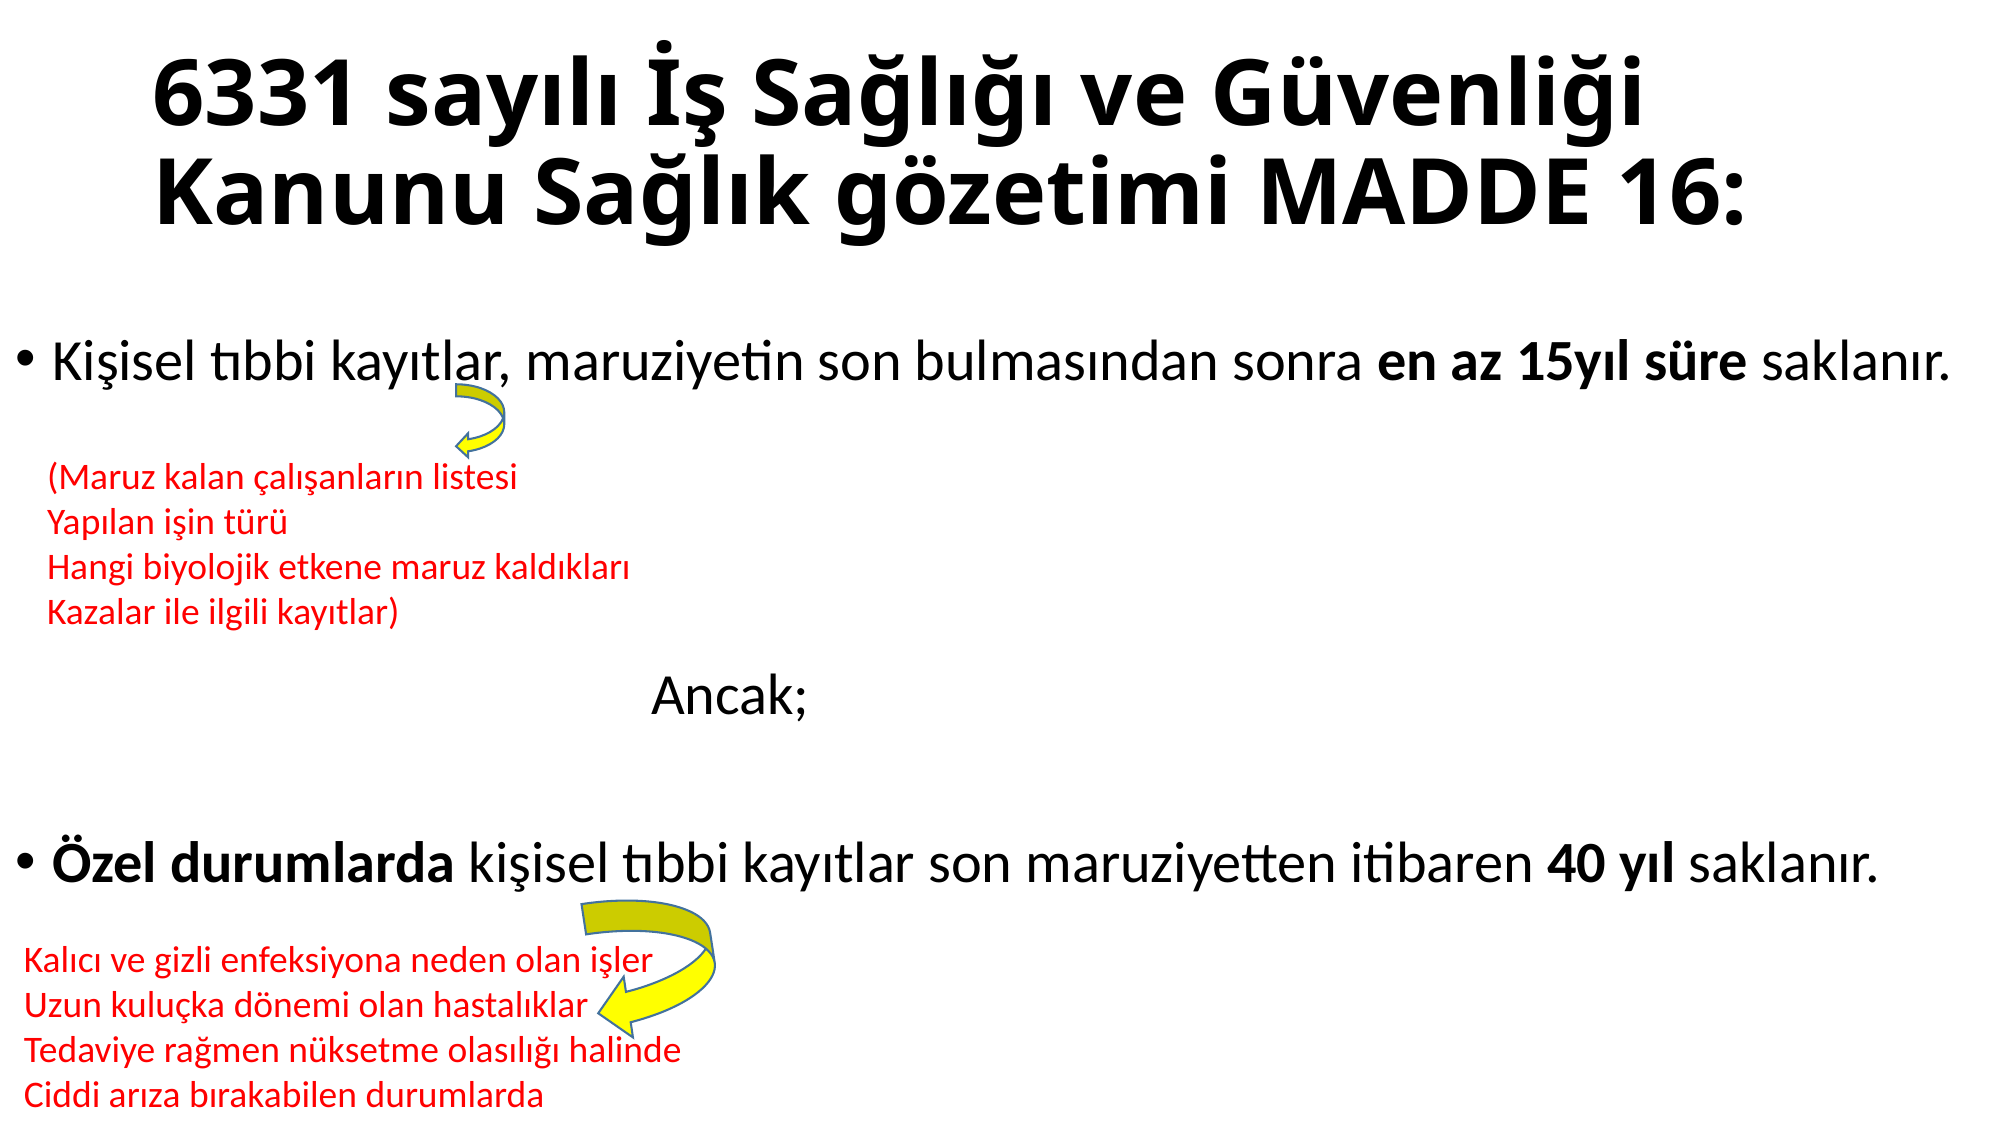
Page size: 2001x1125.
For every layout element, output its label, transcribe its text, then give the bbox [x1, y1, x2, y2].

list Kişisel tıbbi kayıtlar, maruziyetin son bulmasından sonra en az 15yıl süre saklanır. Ancak; Özel durumlarda kişisel tıbbi kayıtlar son maruziyetten itibaren 40 yıl saklanır. [0, 322, 1983, 1036]
text_box [580, 899, 716, 1040]
title 6331 sayılı İş Sağlığı ve Güvenliği Kanunu Sağlık gözetimi MADDE 16: [137, 36, 1863, 255]
text_box (Maruz kalan çalışanların listesi Yapılan işin türü Hangi biyolojik etkene maruz kaldıkları Kazalar ile ilgili kayıtlar) [32, 444, 647, 640]
text_box [454, 383, 506, 460]
text_box Kalıcı ve gizli enfeksiyona neden olan işler Uzun kuluçka dönemi olan hastalıklar Tedaviye rağmen nüksetme olasılığı halinde Ciddi arıza bırakabilen durumlarda [9, 928, 698, 1123]
